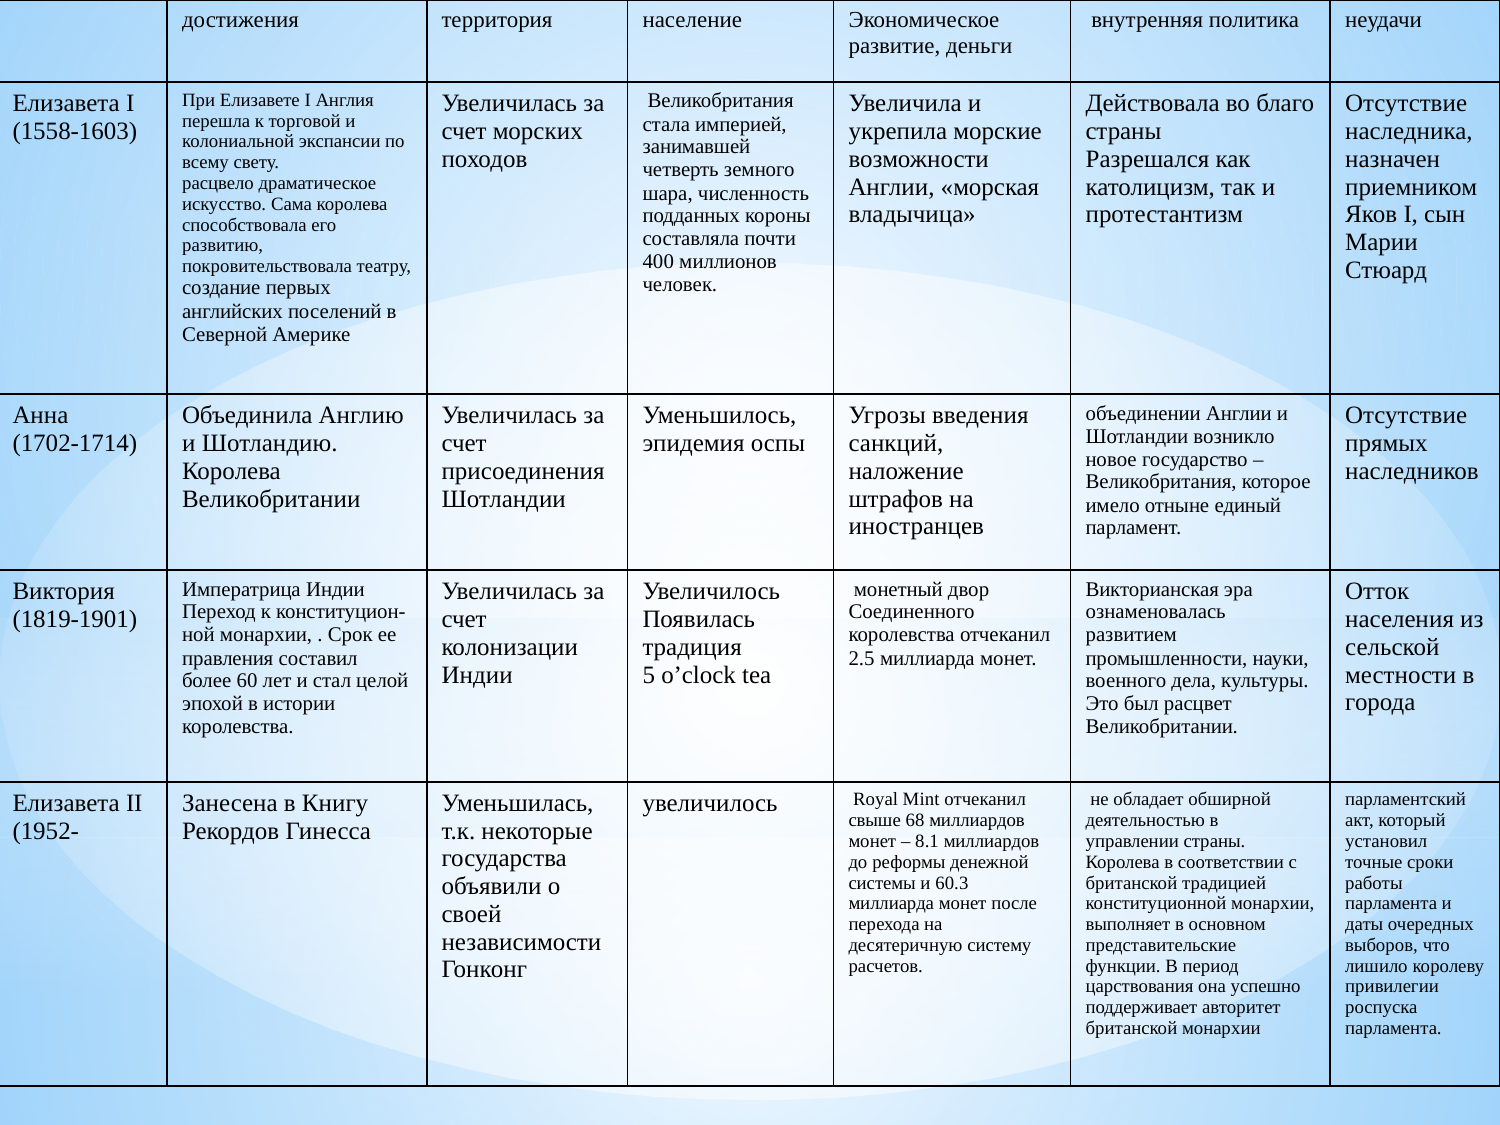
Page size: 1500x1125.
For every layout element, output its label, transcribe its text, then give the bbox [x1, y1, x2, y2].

table_cell Викторианская эра ознаменовалась развитием промышленности, науки, военного дела, культуры. Это был расцвет Великобритании. [1071, 571, 1329, 781]
table_cell парламентский акт, который установил точные сроки работы парламента и даты очередных выборов, что лишило королеву привилегии роспуска парламента. [1331, 783, 1499, 1085]
table_header население [628, 1, 833, 81]
table_cell монетный двор Соединенного королевства отчеканил 2.5 миллиарда монет. [834, 571, 1070, 781]
table_cell Отсутствие прямых наследников [1331, 395, 1499, 569]
table_cell Увеличилась за счет морских походов [428, 83, 627, 393]
table_cell не обладает обширной деятельностью в управлении страны. Королева в соответствии с британской традицией конституционной монархии, выполняет в основном представительские функции. В период царствования она успешно поддерживает авторитет британской монархии [1071, 783, 1329, 1085]
table_header неудачи [1331, 1, 1499, 81]
table_header территория [428, 1, 627, 81]
table_cell Отток населения из сельской местности в города [1331, 571, 1499, 781]
table_cell Увеличила и укрепила морские возможности Англии, «морская владычица» [834, 83, 1070, 393]
table_cell Виктория (1819-1901) [0, 571, 166, 781]
table_cell Действовала во благо страны Разрешался как католицизм, так и протестантизм [1071, 83, 1329, 393]
table_cell Угрозы введения санкций, наложение штрафов на иностранцев [834, 395, 1070, 569]
table_cell Елизавета II (1952- [0, 783, 166, 1085]
table_cell Увеличилась за счет колонизации Индии [428, 571, 627, 781]
table_cell При Елизавете I Англия перешла к торговой и колониальной экспансии по всему свету. расцвело драматическое искусство. Сама королева способствовала его развитию, покровительствовала театру, создание первых английских поселений в Северной Америке [168, 83, 426, 393]
table_cell Отсутствие наследника, назначен приемником Яков I, сын Марии Стюард [1331, 83, 1499, 393]
table_cell Уменьшилась, т.к. некоторые государства объявили о своей независимости Гонконг [428, 783, 627, 1085]
table_cell Елизавета I (1558-1603) [0, 83, 166, 393]
table_header Экономическое развитие, деньги [834, 1, 1070, 81]
table_cell Занесена в Книгу Рекордов Гинесса [168, 783, 426, 1085]
table_cell Royal Mint отчеканил свыше 68 миллиардов монет – 8.1 миллиардов до реформы денежной системы и 60.3 миллиарда монет после перехода на десятеричную систему расчетов. [834, 783, 1070, 1085]
table_header внутренняя политика [1071, 1, 1329, 81]
table_cell Анна (1702-1714) [0, 395, 166, 569]
table_header [0, 1, 166, 81]
table_cell объединении Англии и Шотландии возникло новое государство – Великобритания, которое имело отныне единый парламент. [1071, 395, 1329, 569]
table_header достижения [168, 1, 426, 81]
table_cell Объединила Англию и Шотландию. Королева Великобритании [168, 395, 426, 569]
table_cell увеличилось [628, 783, 833, 1085]
table_cell Уменьшилось, эпидемия оспы [628, 395, 833, 569]
table_cell Увеличилось Появилась традиция 5 o’clock tea [628, 571, 833, 781]
table_cell Императрица Индии Переход к конституцион-ной монархии, . Срок ее правления составил более 60 лет и стал целой эпохой в истории королевства. [168, 571, 426, 781]
table_cell Великобритания стала империей, занимавшей четверть земного шара, численность подданных короны составляла почти 400 миллионов человек. [628, 83, 833, 393]
table_cell Увеличилась за счет присоединения Шотландии [428, 395, 627, 569]
